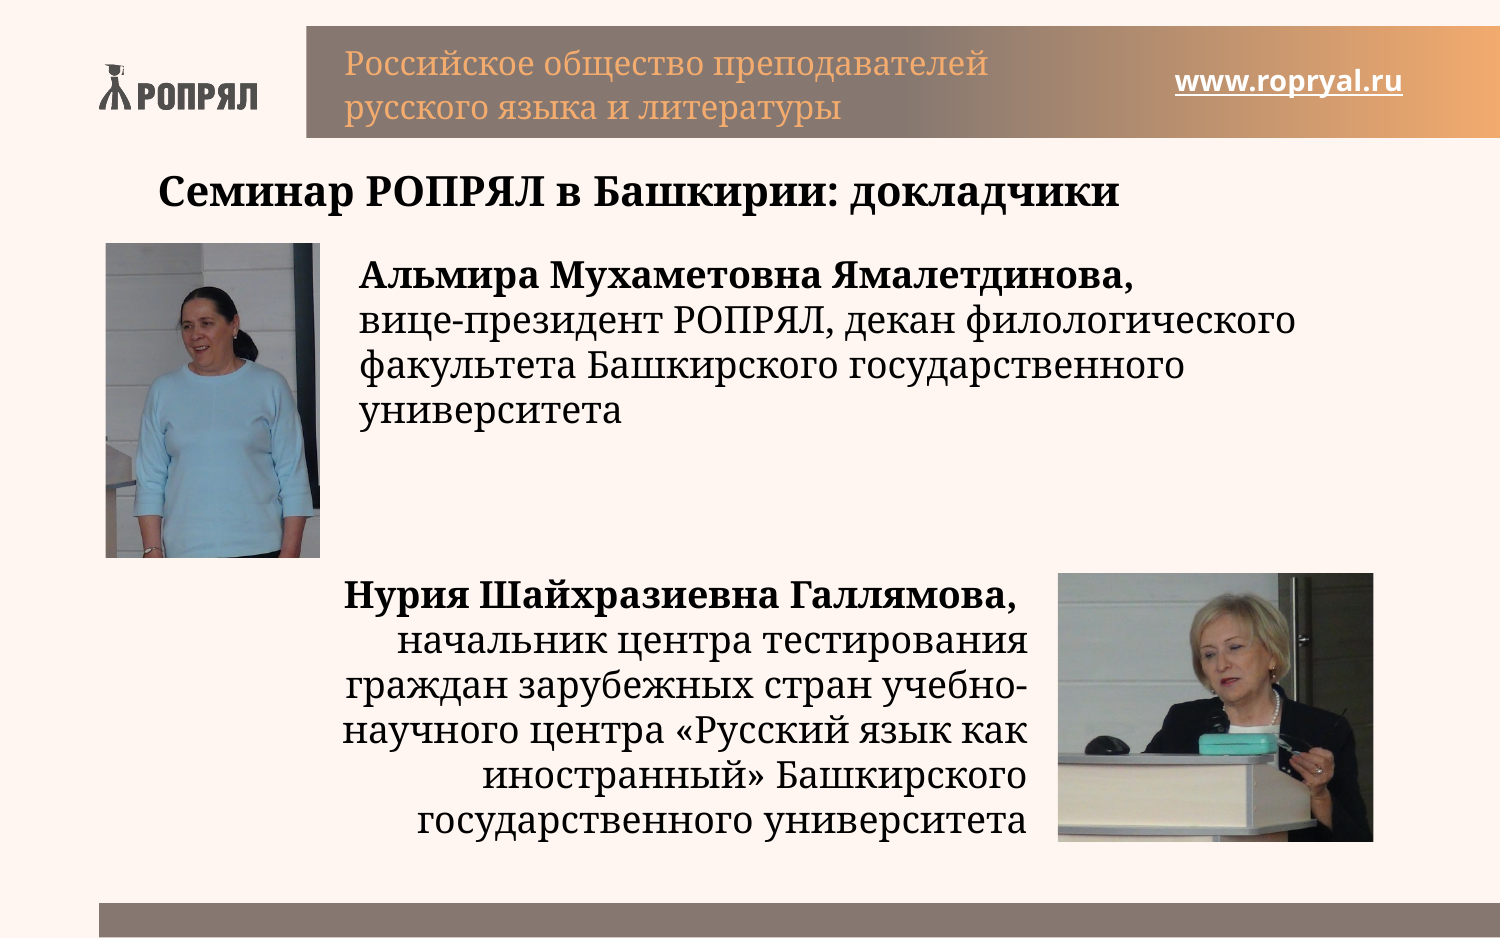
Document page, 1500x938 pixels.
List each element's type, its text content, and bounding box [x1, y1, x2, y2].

text_box Нурия Шайхразиевна Галлямова, начальник центра тестирования граждан зарубежных стран учебно-научного центра «Русский язык как иностранный» Башкирского государственного университета [223, 563, 1043, 849]
text_box [304, 25, 1500, 139]
picture [98, 64, 258, 111]
text_box [97, 901, 1500, 938]
text_box Российское общество преподавателей русского языка и литературы [344, 26, 1058, 138]
text_box Альмира Мухаметовна Ямалетдинова, вице-президент РОПРЯЛ, декан филологического факультета Башкирского государственного университета [344, 243, 1334, 439]
picture [1057, 573, 1374, 842]
picture [105, 243, 321, 558]
subtitle Семинар РОПРЯЛ в Башкирии: докладчики [142, 157, 1490, 237]
text_box www.ropryal.ru [1136, 26, 1404, 138]
